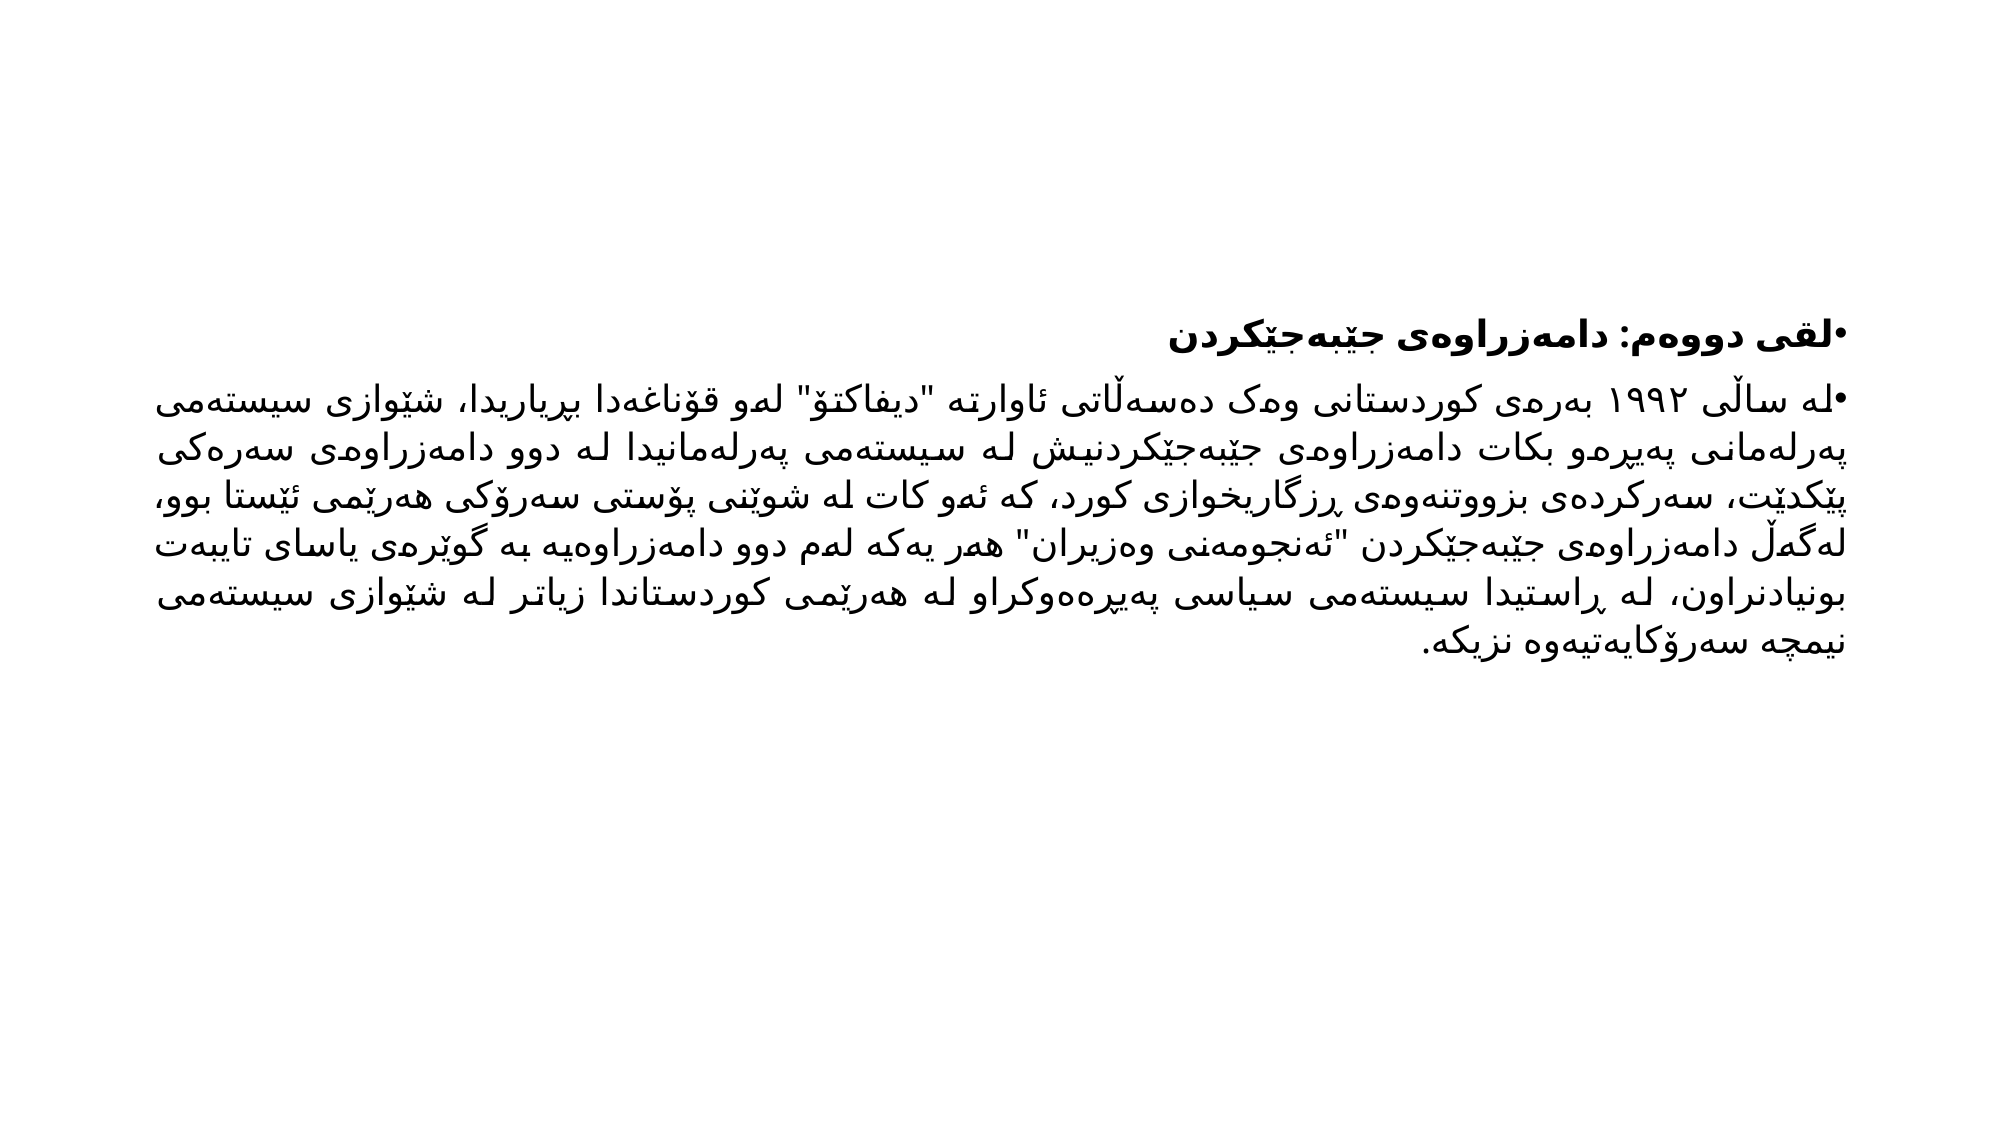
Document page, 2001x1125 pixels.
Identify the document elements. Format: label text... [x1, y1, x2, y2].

list لقی دووەم: دامەزراوەی جێبەجێکردن لە ساڵی ١٩٩٢ بەرەی کوردستانی وەک دەسەڵاتی ئاوارتە "دیفاکتۆ" لەو قۆناغەدا بڕیاریدا، شێوازی سیستەمی پەرلەمانی پەیڕەو بکات دامەزراوەی جێبەجێکردنیش لە سیستەمی پەرلەمانیدا لە دوو دامەزراوەی سەرەکی پێکدێت، سەرکردەی بزووتنەوەی ڕزگاریخوازی کورد، کە ئەو کات لە شوێنی پۆستی سەرۆکی هەرێمی ئێستا بوو، لەگەڵ دامەزراوەی جێبەجێکردن "ئەنجومەنی وەزیران" هەر یەکە لەم دوو دامەزراوەیە بە گوێرەی یاسای تایبەت بونیادنراون، لە ڕاستیدا سیستەمی سیاسی پەیڕەەوکراو لە هەرێمی کوردستاندا زیاتر لە شێوازی سیستەمی نیمچە سەرۆکایەتیەوە نزیکە. [137, 299, 1863, 1014]
